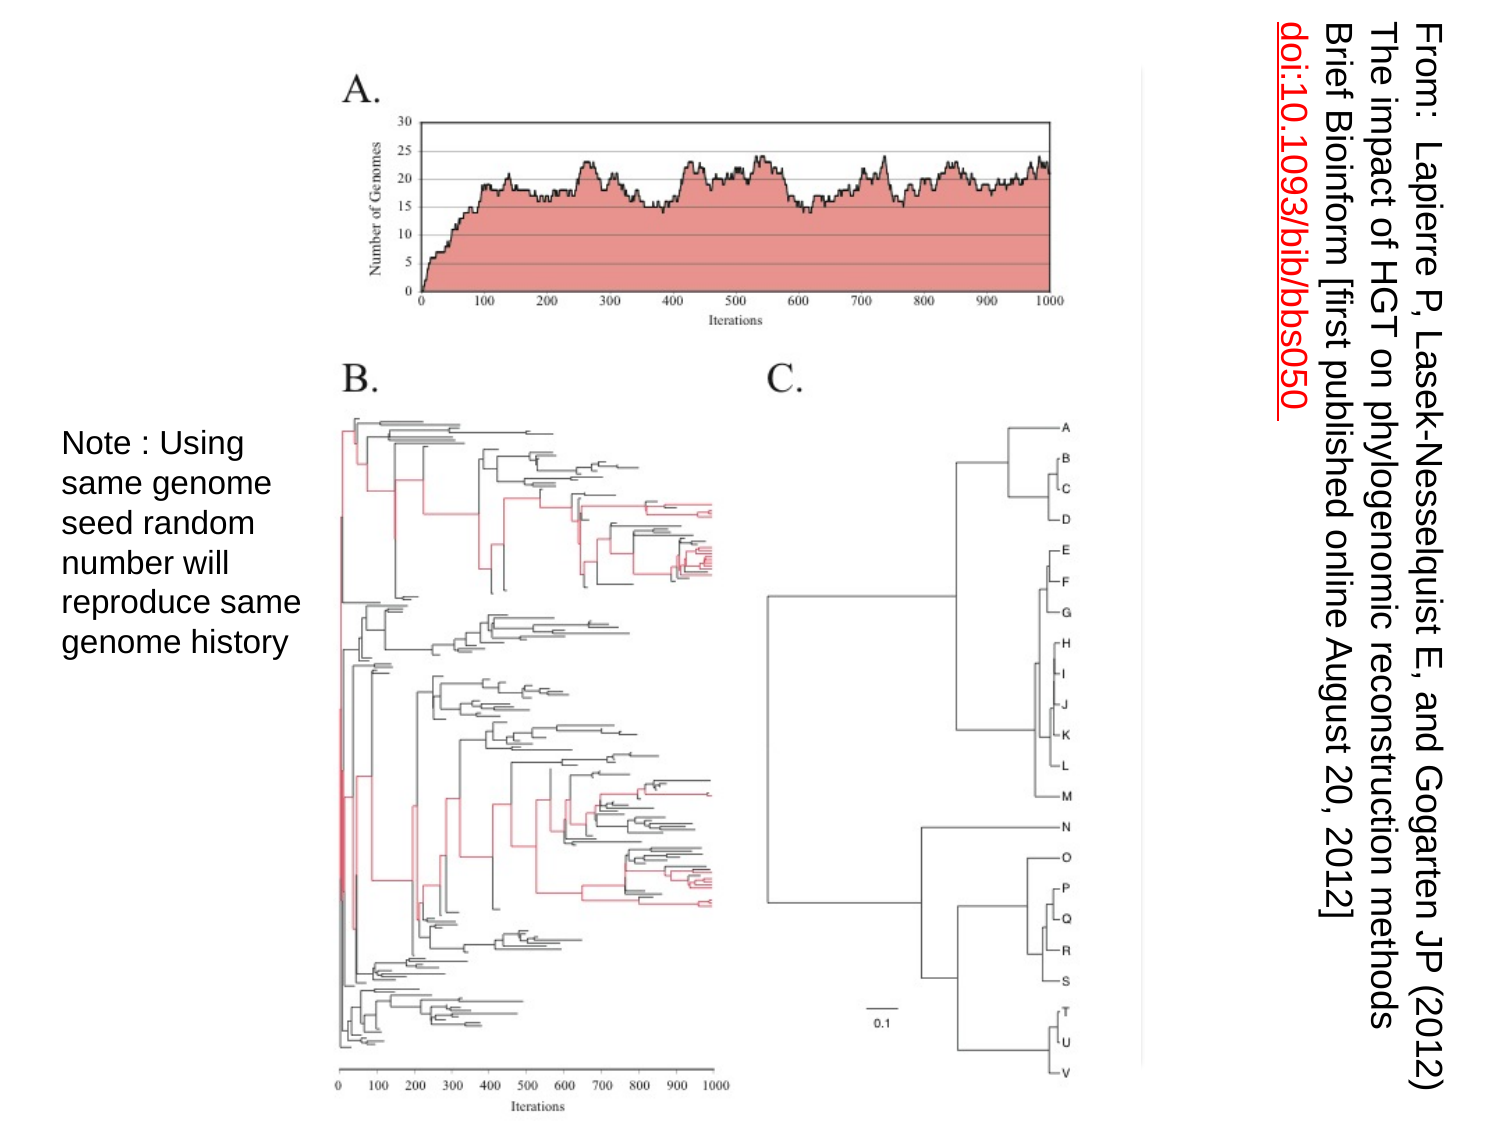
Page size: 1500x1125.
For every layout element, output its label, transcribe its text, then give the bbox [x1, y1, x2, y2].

text_box From: Lapierre P, Lasek-Nesselquist E, and Gogarten JP (2012) The impact of HGT on phylogenomic reconstruction methods Brief Bioinform [first published online August 20, 2012] doi:10.1093/bib/bbs050 [1266, 6, 1462, 1125]
text_box Note : Using same genome seed random number will reproduce same genome history [46, 413, 284, 668]
picture [289, 30, 1141, 1125]
